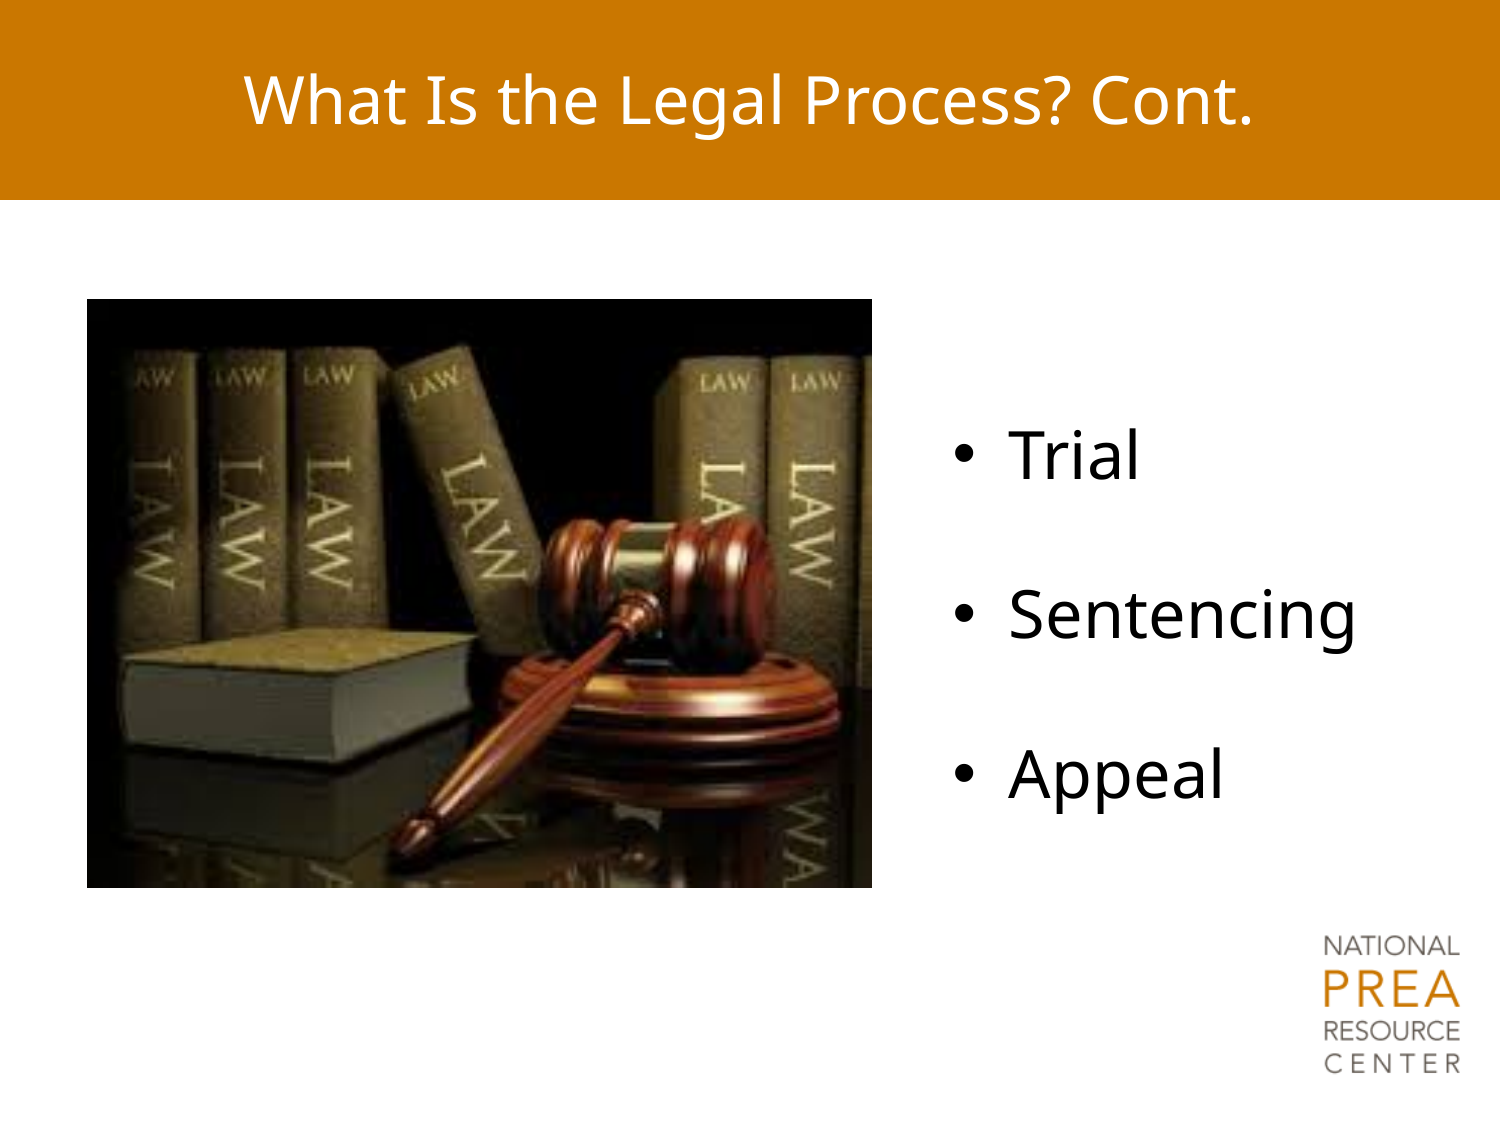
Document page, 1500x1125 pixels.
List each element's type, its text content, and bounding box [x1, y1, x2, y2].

list Trial Sentencing Appeal [937, 324, 1425, 878]
title What Is the Legal Process? Cont. [75, 24, 1425, 187]
picture [1312, 924, 1474, 1086]
picture [87, 299, 873, 888]
